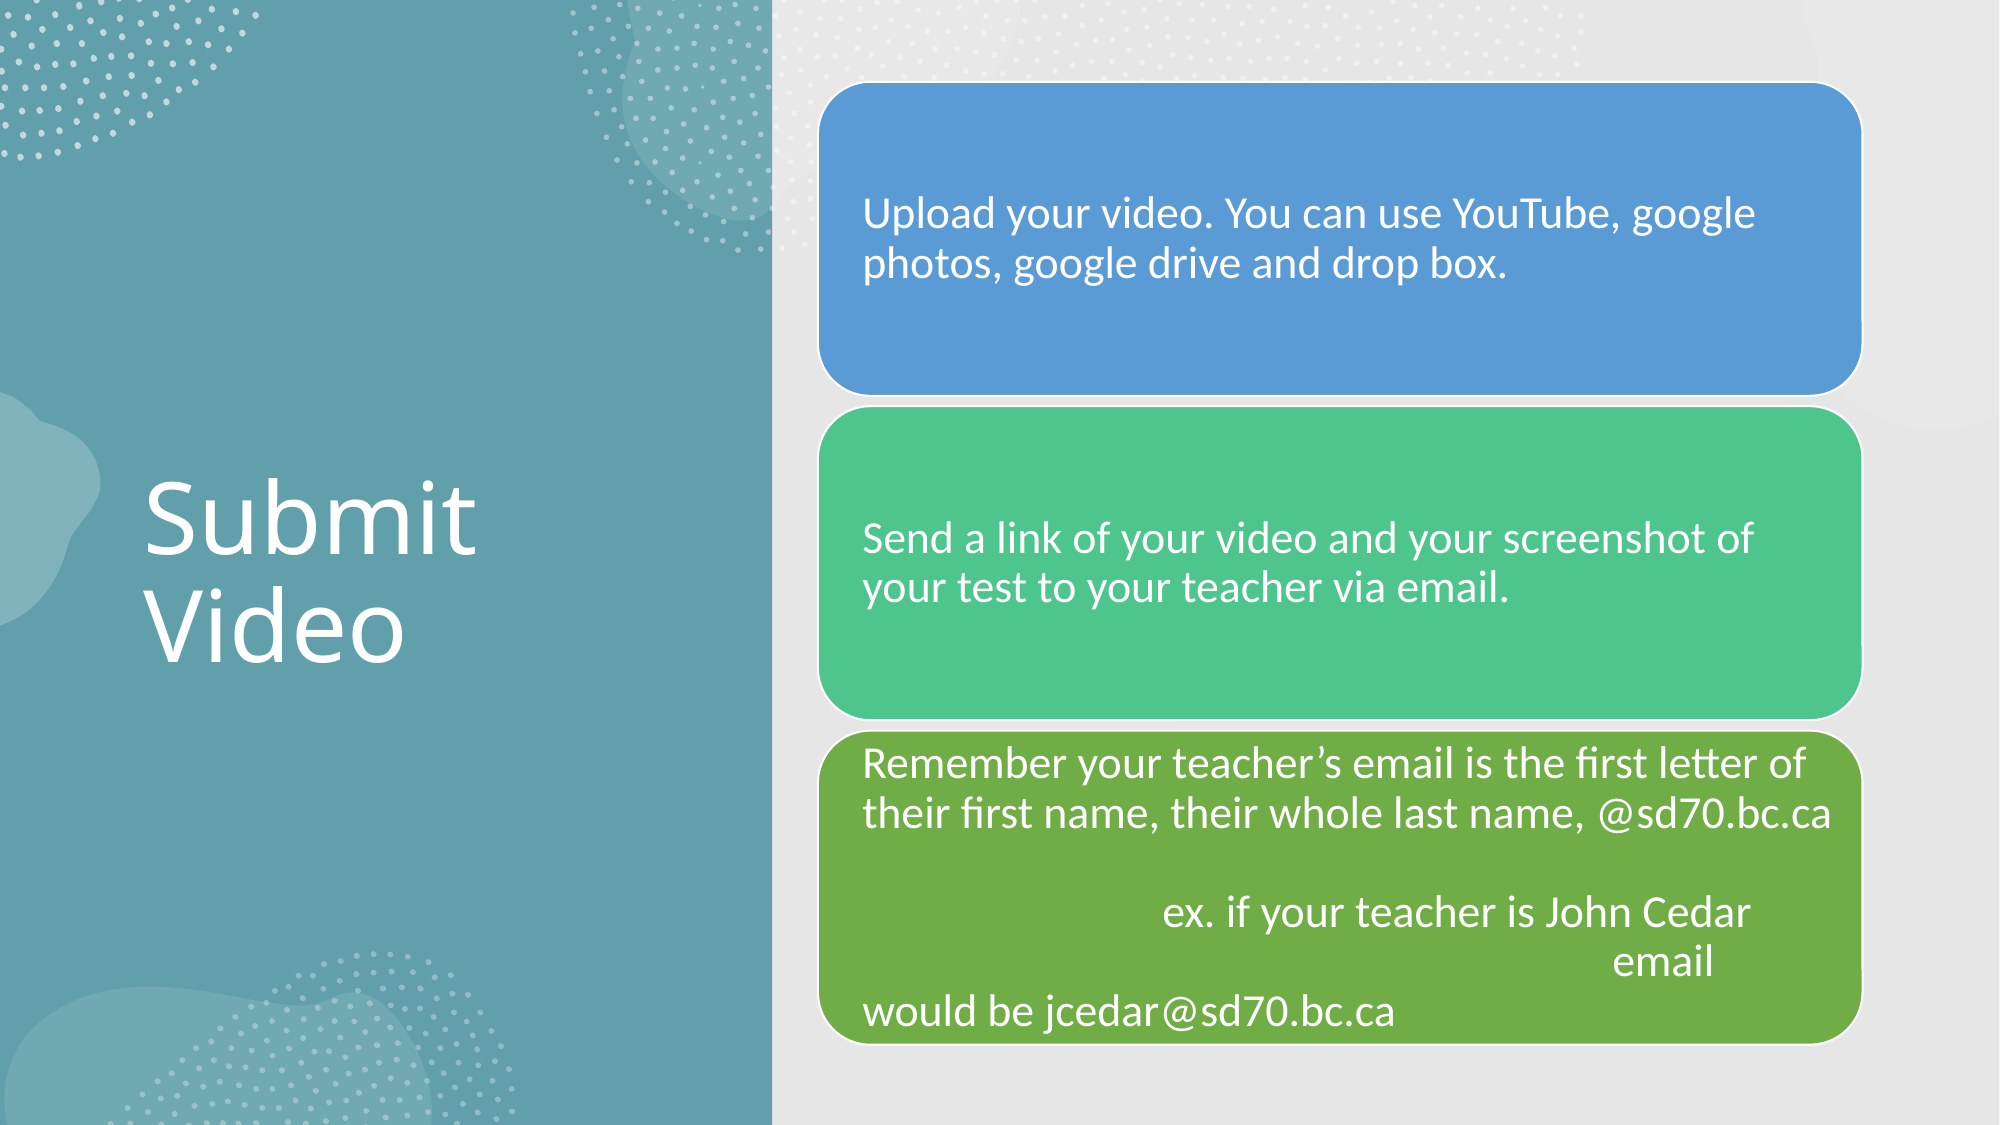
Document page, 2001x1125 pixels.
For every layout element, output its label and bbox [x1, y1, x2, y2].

list [817, 37, 1863, 1089]
text_box [0, 0, 2000, 1125]
